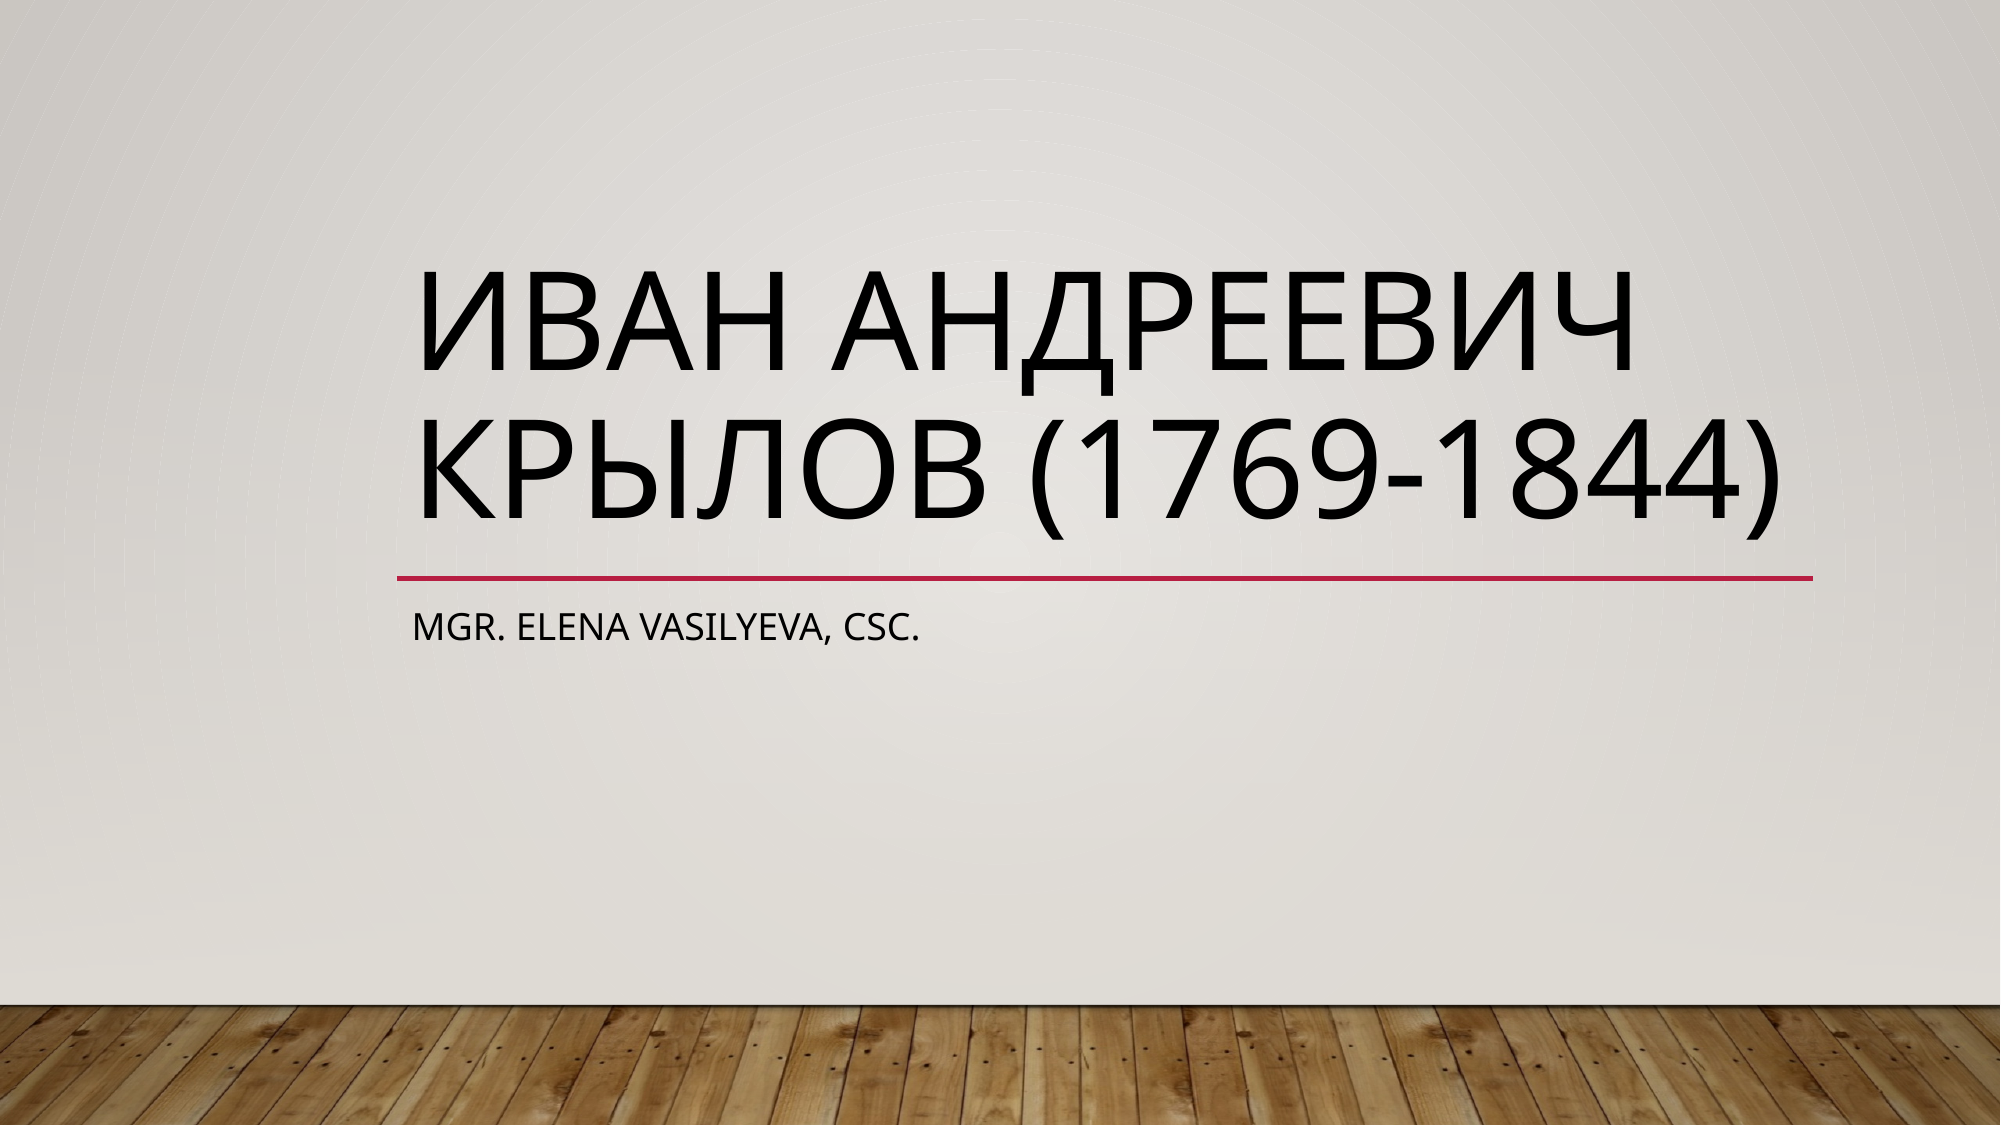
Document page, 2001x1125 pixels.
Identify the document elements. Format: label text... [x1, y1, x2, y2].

title Иван Андреевич Крылов (1769-1844) [396, 131, 1814, 549]
picture [0, 1005, 2000, 1125]
subtitle Mgr. Elena Vasilyeva, Csc. [396, 579, 1814, 740]
